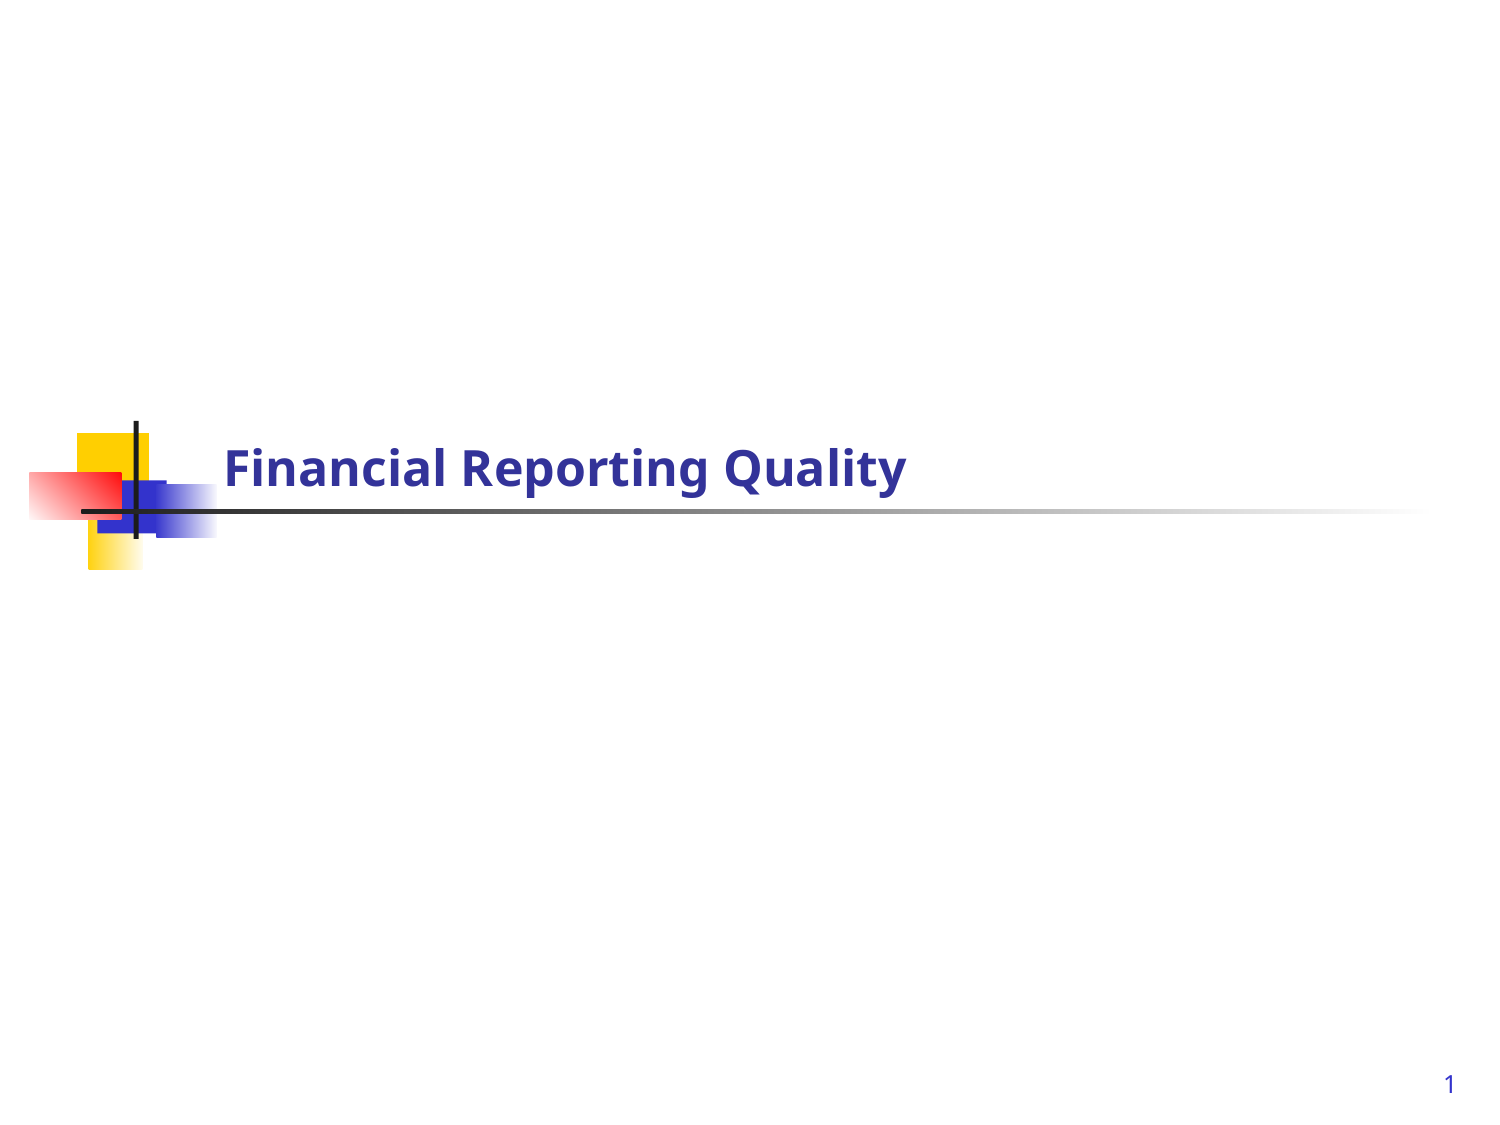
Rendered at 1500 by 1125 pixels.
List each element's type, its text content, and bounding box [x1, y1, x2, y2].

title Financial Reporting Quality [208, 398, 1047, 504]
slide_number 1 [1237, 1053, 1473, 1110]
